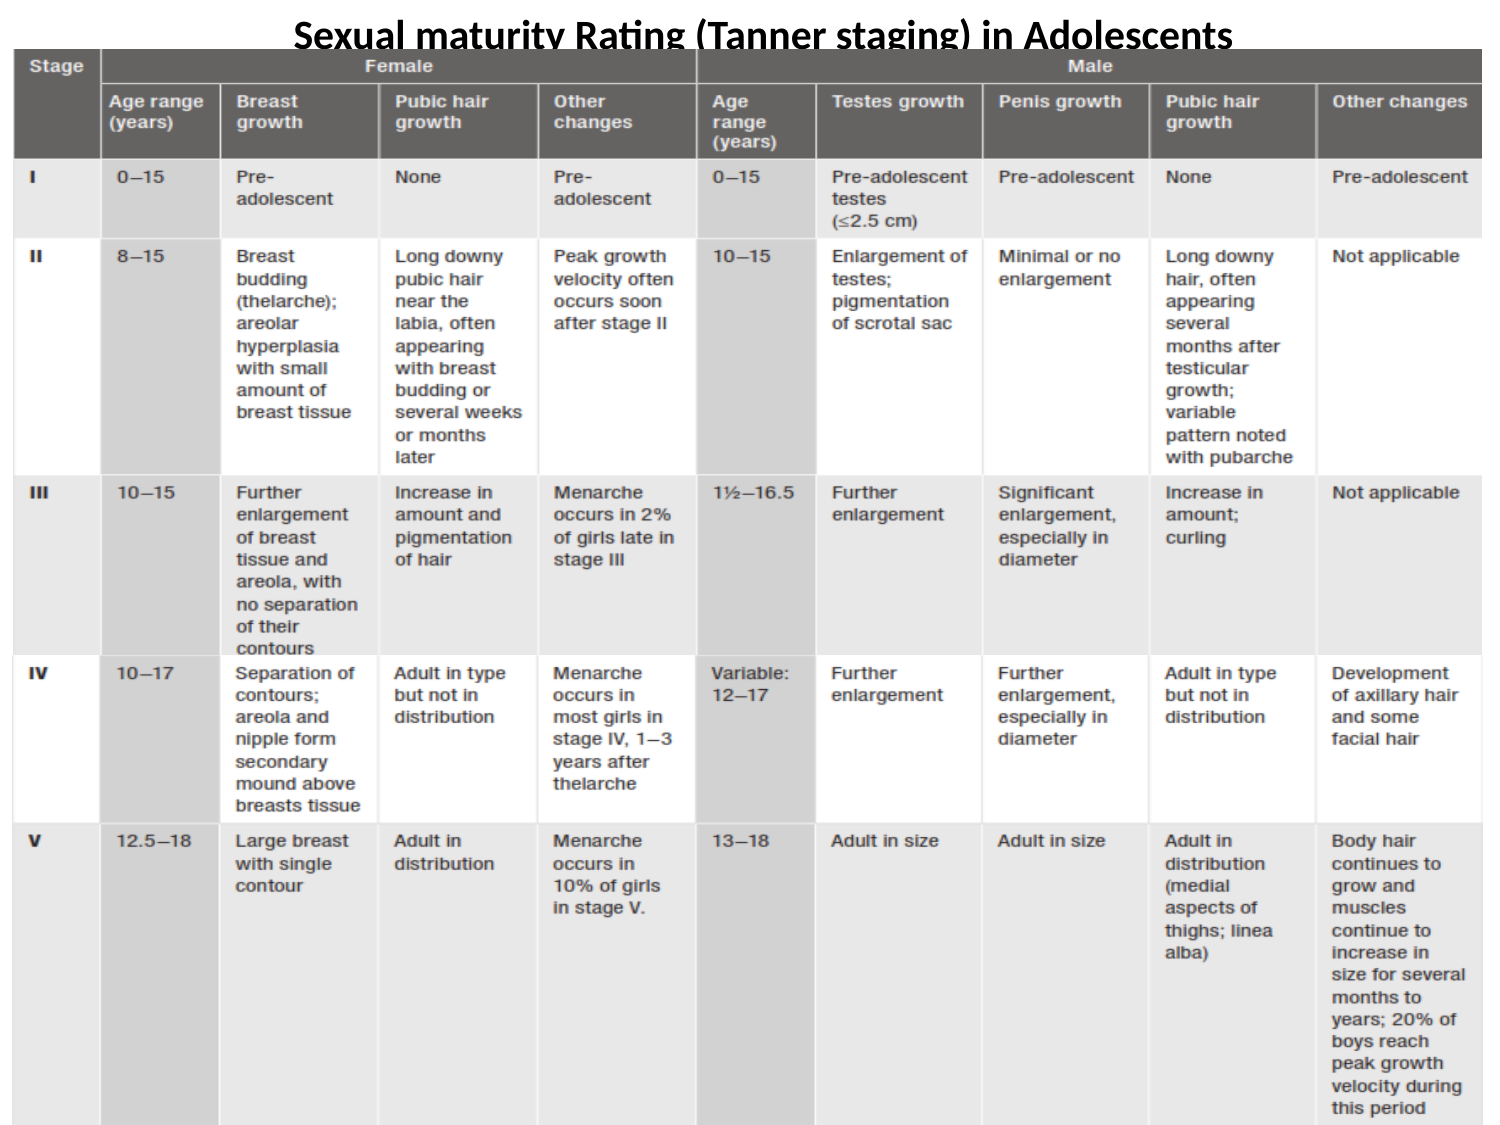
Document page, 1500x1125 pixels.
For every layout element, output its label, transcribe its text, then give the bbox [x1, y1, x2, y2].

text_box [12, 49, 1484, 1125]
text_box Sexual maturity Rating (Tanner staging) in Adolescents [278, 0, 1249, 48]
